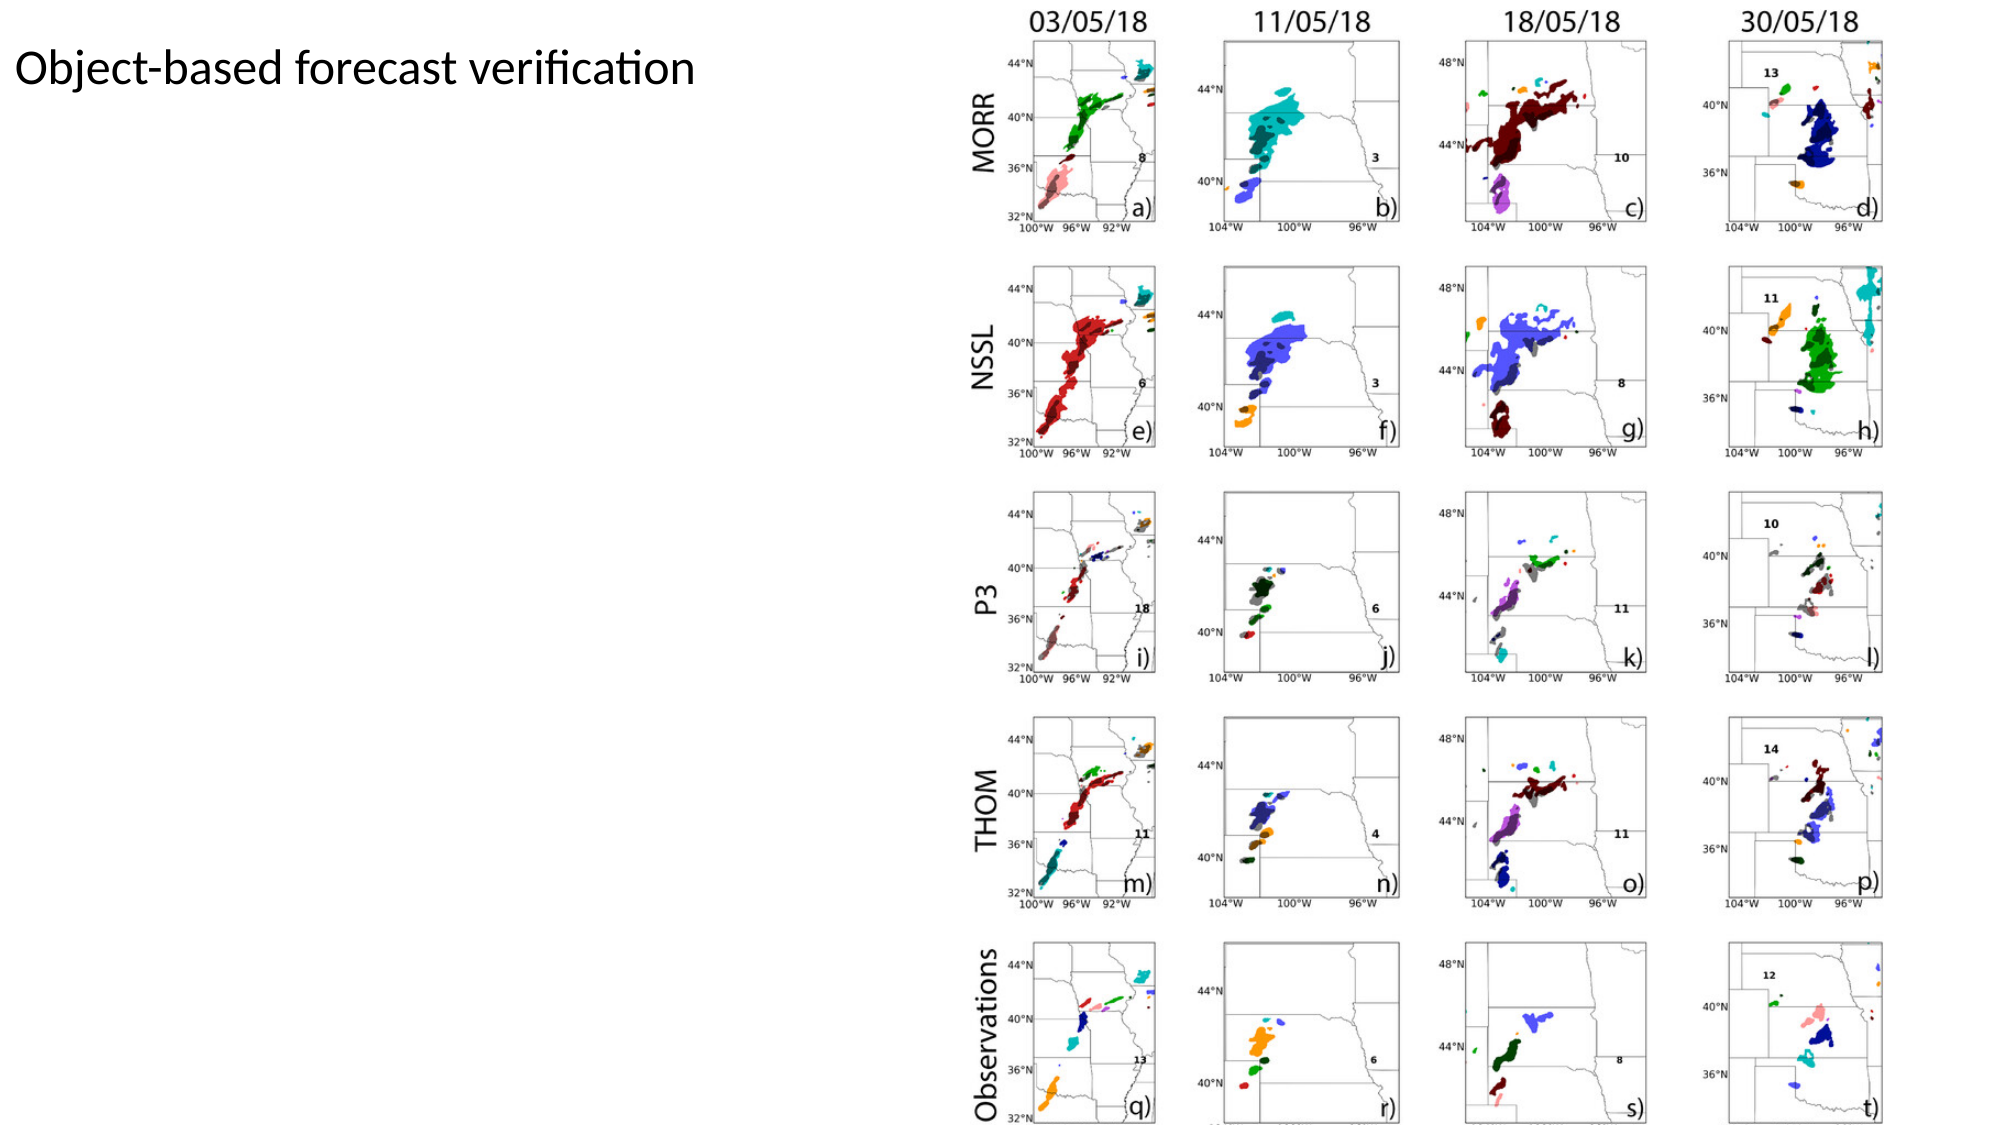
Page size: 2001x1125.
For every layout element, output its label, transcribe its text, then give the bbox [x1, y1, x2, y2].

picture [970, 9, 1884, 1125]
text_box Object-based forecast verification [0, 27, 970, 103]
